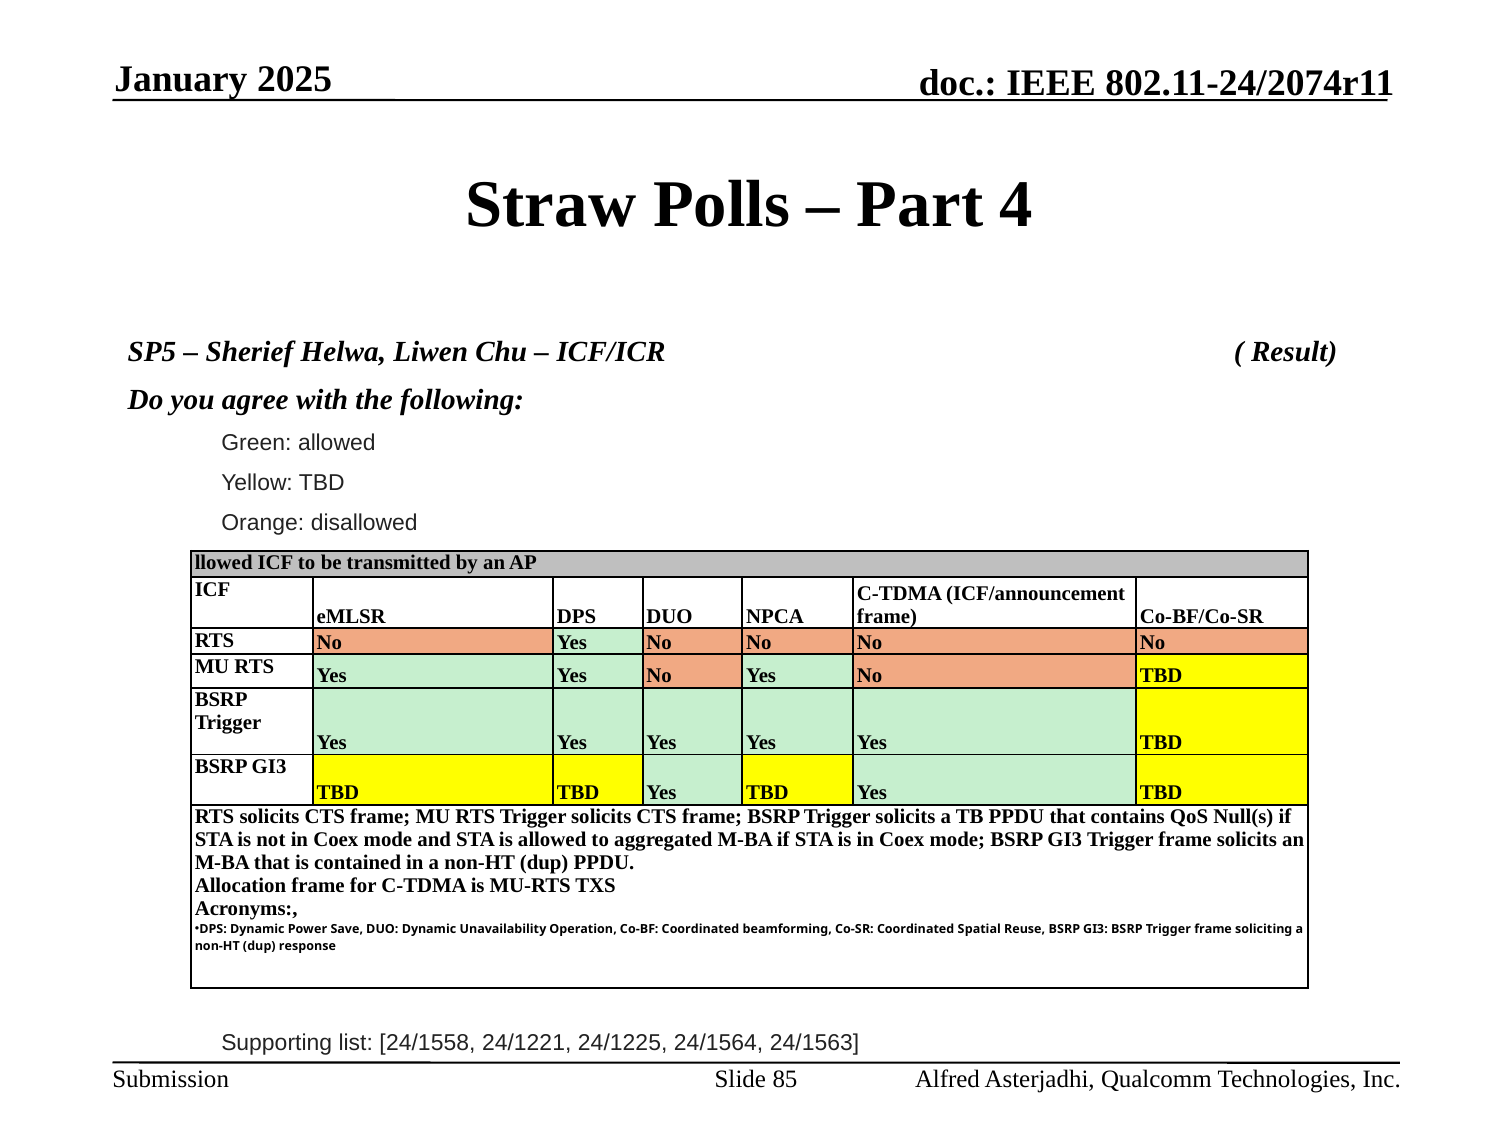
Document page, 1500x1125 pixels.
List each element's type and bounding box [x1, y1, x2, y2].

table_cell [743, 755, 852, 804]
title [112, 112, 1388, 288]
table_cell [554, 755, 642, 804]
table_cell [314, 629, 552, 653]
table_cell [554, 578, 642, 627]
table_cell [554, 629, 642, 653]
table_cell [1137, 629, 1307, 653]
table_cell [854, 755, 1135, 804]
table_cell [1137, 755, 1307, 804]
table_cell [314, 578, 552, 627]
table_cell [854, 689, 1135, 754]
table_cell [743, 629, 852, 653]
table_cell [743, 689, 852, 754]
table_cell [314, 655, 552, 687]
table_cell [1137, 689, 1307, 754]
list [112, 324, 1388, 502]
table_cell [743, 578, 852, 627]
table_cell [854, 629, 1135, 653]
table_cell [554, 655, 642, 687]
table_cell [644, 655, 741, 687]
table_cell [644, 755, 741, 804]
table_cell [743, 655, 852, 687]
slide_number [712, 1061, 800, 1123]
table_cell [192, 655, 312, 687]
table_cell [644, 689, 741, 754]
table_cell [644, 578, 741, 627]
table_cell [854, 655, 1135, 687]
table_cell [554, 689, 642, 754]
table_cell [314, 755, 552, 804]
table_cell [192, 689, 312, 754]
table_cell [192, 806, 1307, 987]
slide_number [114, 54, 423, 100]
table_cell [192, 629, 312, 653]
text_box [24, 502, 1500, 563]
table_cell [192, 755, 312, 804]
table_cell [1137, 578, 1307, 627]
table_cell [192, 578, 312, 627]
table_header [192, 552, 1307, 576]
table_cell [644, 629, 741, 653]
table_cell [1137, 655, 1307, 687]
table_cell [314, 689, 552, 754]
table_cell [854, 578, 1135, 627]
list [112, 563, 1388, 1023]
footer [878, 1061, 1402, 1093]
